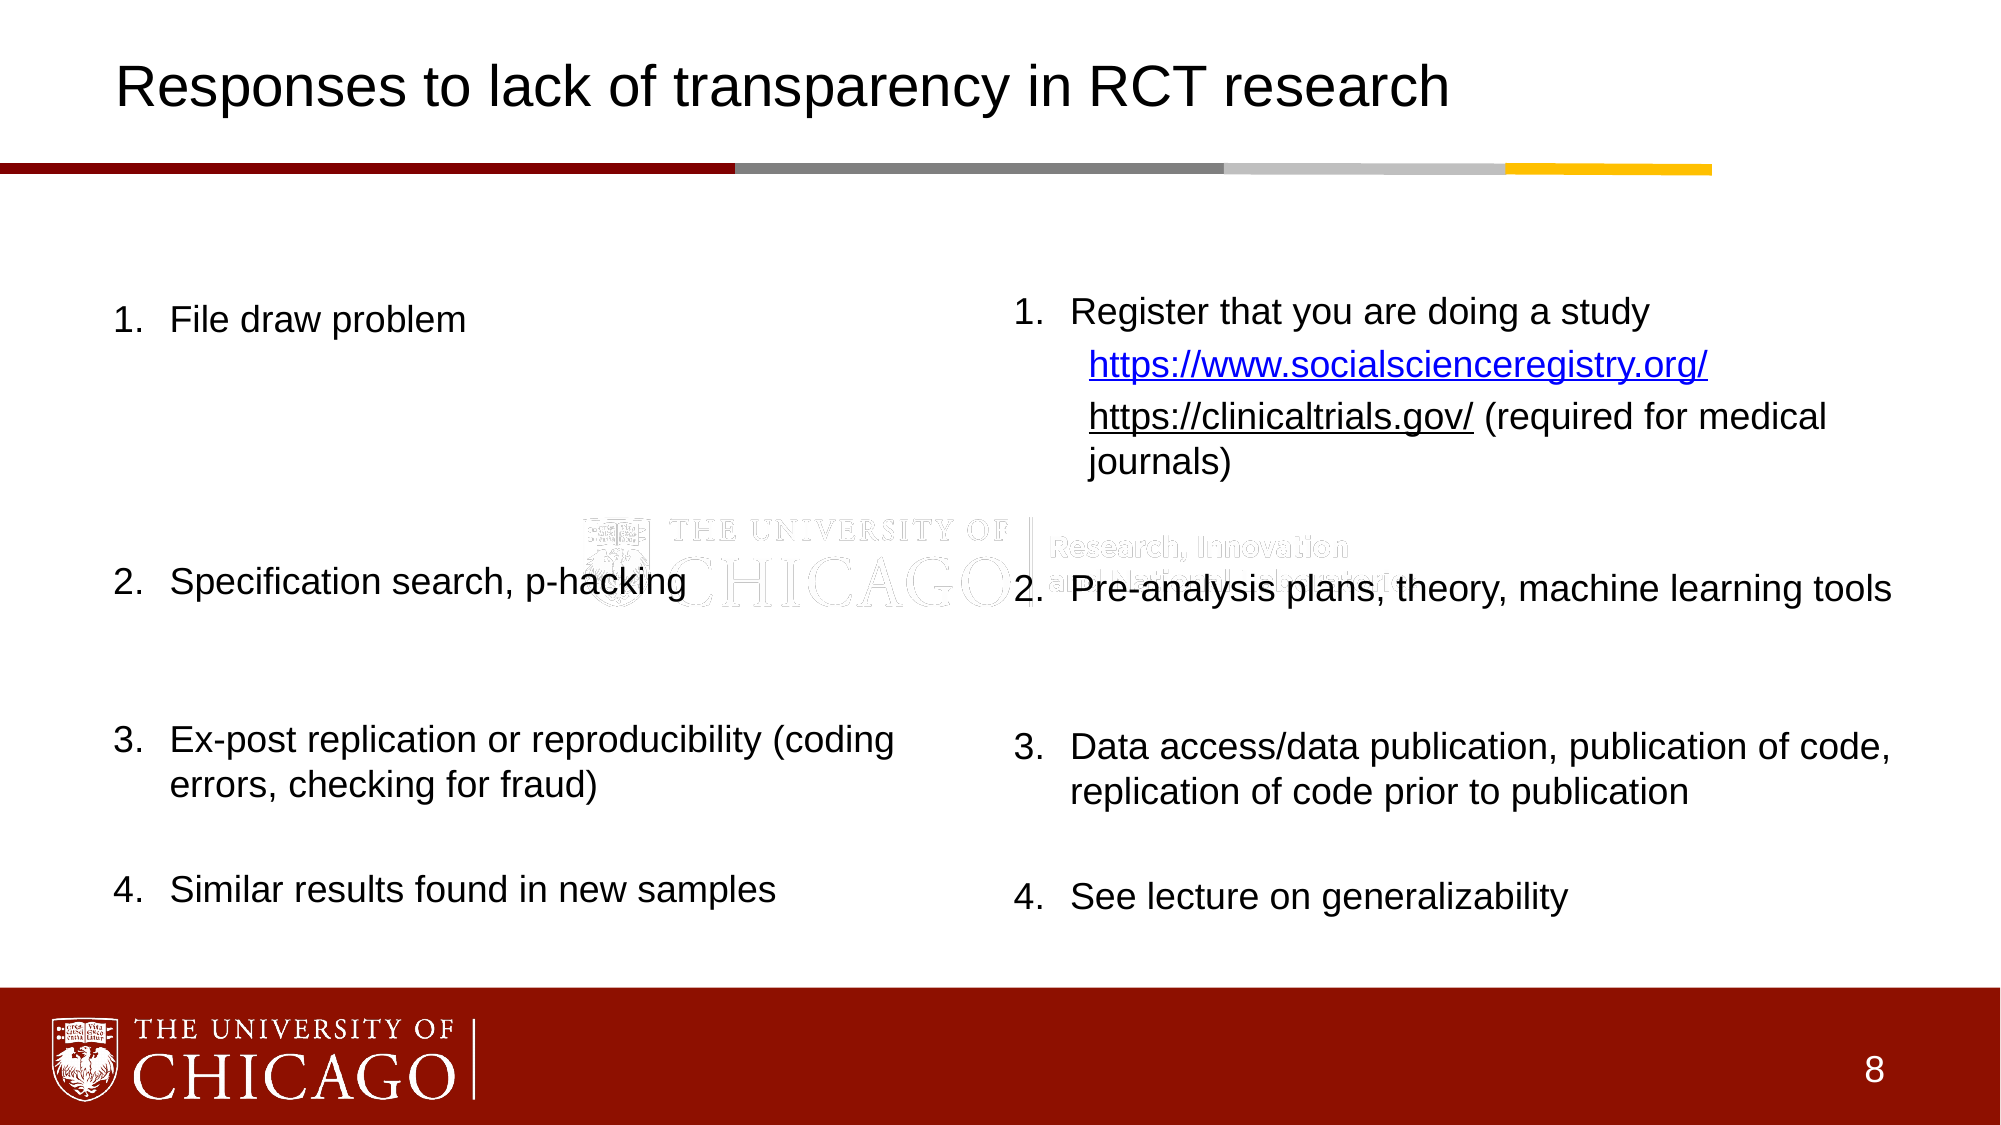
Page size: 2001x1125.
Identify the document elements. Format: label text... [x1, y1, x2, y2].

text_box File draw problem Specification search, p-hacking Ex-post replication or reproducibility (coding errors, checking for fraud) Similar results found in new samples [79, 287, 1000, 912]
list Register that you are doing a study https://www.socialscienceregistry.org/ https://clinicaltrials.gov/ (required for medical journals) Pre-analysis plans, theory, machine learning tools Data access/data publication, publication of code, replication of code prior to publication See lecture on generalizability [980, 279, 1983, 912]
picture [27, 992, 485, 1119]
title Responses to lack of transparency in RCT research [100, 5, 1901, 161]
